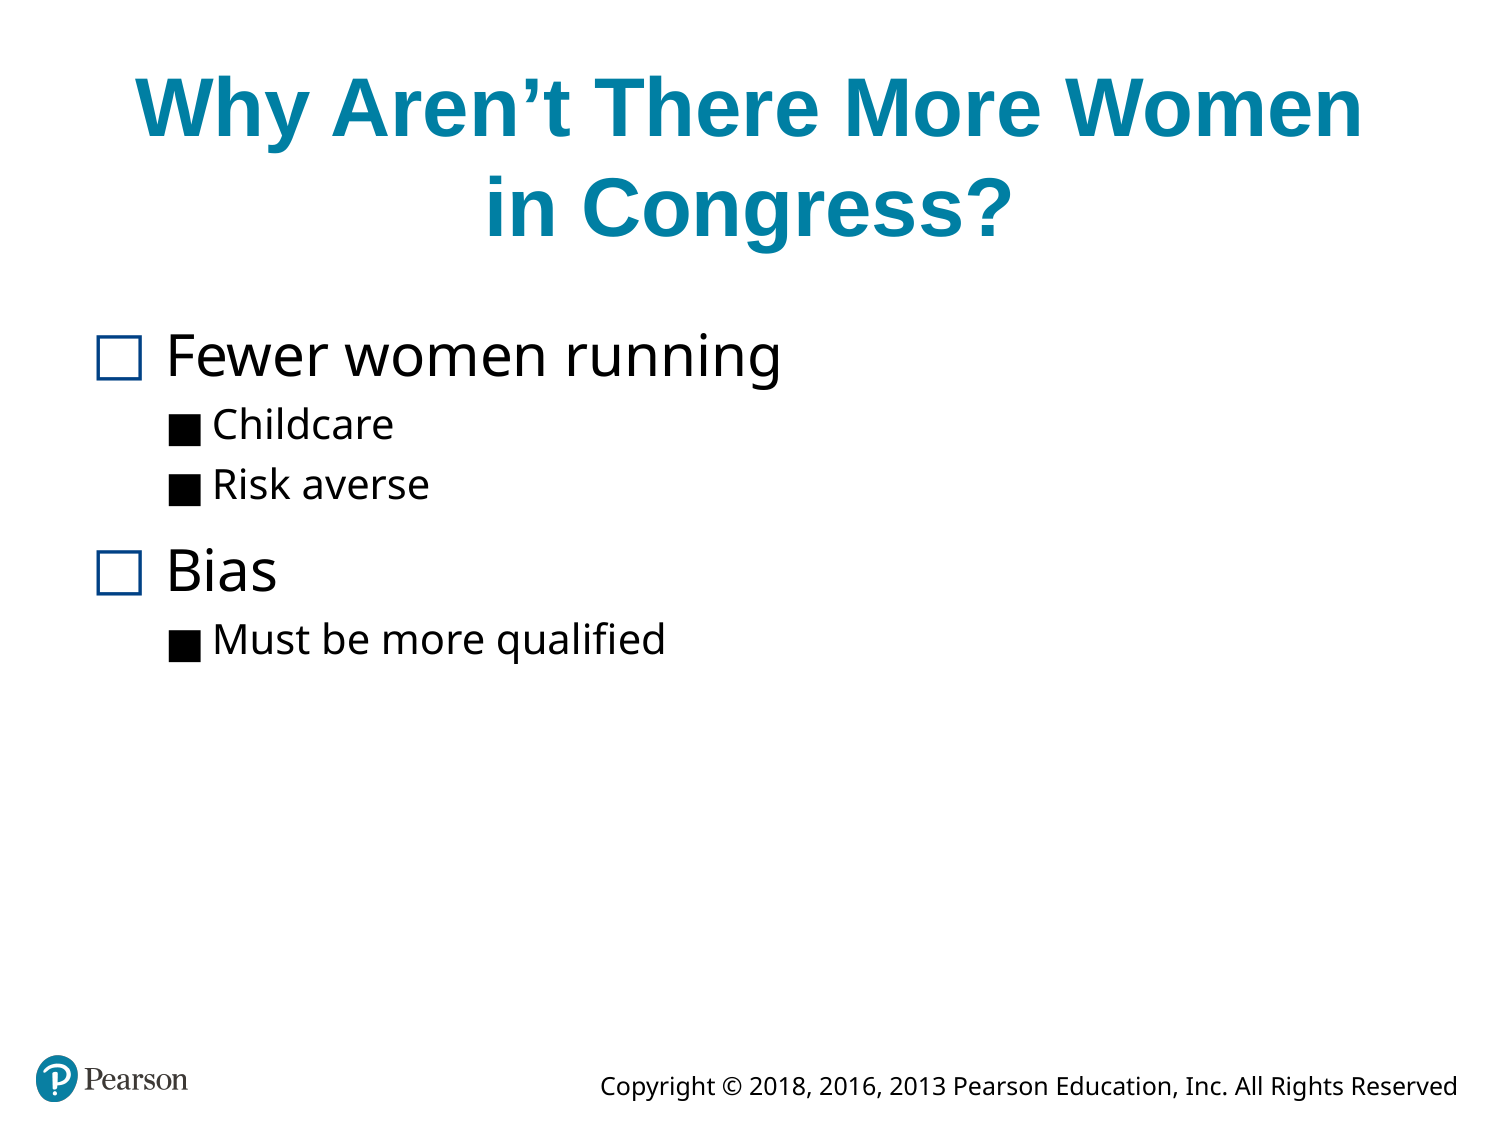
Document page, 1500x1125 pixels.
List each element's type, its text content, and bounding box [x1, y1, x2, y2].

picture [62, 1055, 188, 1102]
picture [44, 1064, 70, 1089]
list Fewer women running Childcare Risk averse Bias Must be more qualified [75, 288, 1425, 1005]
picture [36, 1088, 47, 1102]
title Why Aren’t There More Women in Congress? [75, 48, 1425, 269]
picture [36, 1055, 52, 1071]
